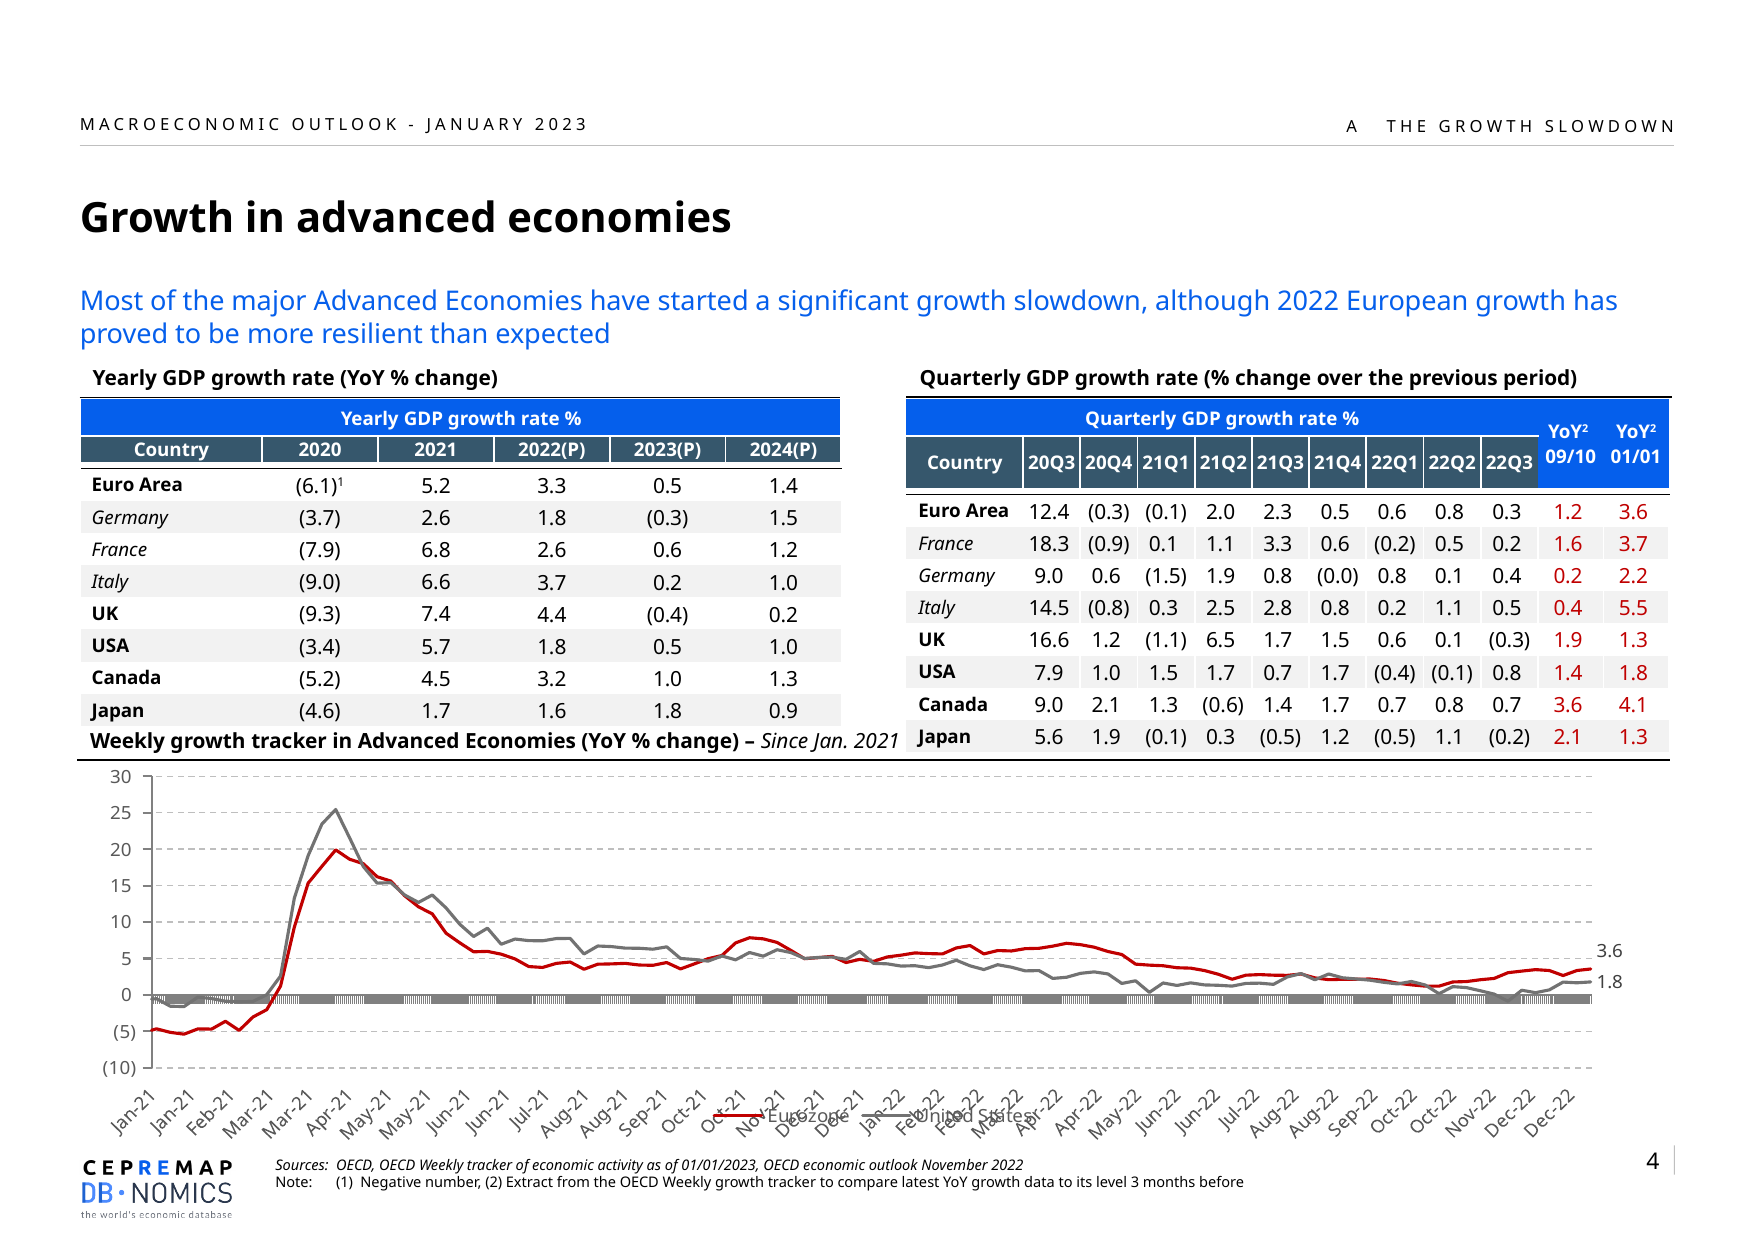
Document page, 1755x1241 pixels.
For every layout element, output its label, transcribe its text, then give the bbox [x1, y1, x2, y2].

table_cell [1196, 488, 1251, 494]
table_cell 0.3 [1482, 495, 1537, 527]
table_cell 0.8 [1424, 495, 1480, 527]
table_header Quarterly GDP growth rate (% change over the previous period) [906, 357, 1672, 396]
table_cell 0.4 [1482, 559, 1537, 591]
table_cell 2024(P) [726, 438, 840, 462]
table_cell (5.2) [262, 662, 378, 694]
table_header Weekly growth tracker in Advanced Economies (YoY % change) – Since Jan. 2021 [77, 720, 1670, 759]
table_cell (0.4) [1367, 656, 1423, 688]
table_cell 14.5 [1023, 591, 1079, 623]
table_cell 16.6 [1023, 623, 1079, 656]
table_cell 0.1 [1138, 527, 1194, 559]
table_header YoY2 01/01 [1603, 437, 1669, 488]
table_cell [906, 488, 1022, 494]
table_cell 6.6 [378, 565, 494, 597]
table_cell (1.1) [1138, 623, 1194, 656]
table_cell (3.4) [262, 629, 378, 662]
table_cell 21Q2 [1196, 437, 1251, 488]
table_cell 2.8 [1253, 591, 1308, 623]
table_cell 0.5 [610, 469, 725, 501]
table_cell 0.2 [1482, 527, 1537, 559]
picture [79, 1160, 236, 1175]
table_cell 0.2 [610, 565, 725, 597]
table_cell Euro Area [906, 495, 1023, 527]
table_cell 4.4 [494, 597, 610, 629]
table_cell 2.0 [1196, 495, 1251, 527]
table_cell Germany [906, 559, 1023, 591]
table_cell (9.3) [262, 597, 378, 629]
table_cell 1.4 [1539, 656, 1603, 688]
table_cell 1.7 [1310, 656, 1365, 688]
table_cell [80, 398, 840, 438]
table_cell 2021 [379, 438, 493, 462]
table_cell 0.6 [1367, 495, 1423, 527]
table_cell 1.0 [1081, 656, 1137, 688]
table_cell [1138, 488, 1194, 494]
chart [76, 762, 1671, 1146]
table_cell 1.9 [1196, 559, 1251, 591]
table_cell 21Q4 [1310, 437, 1365, 488]
table_cell 1.8 [1604, 656, 1668, 688]
table_cell 3.7 [1604, 527, 1668, 559]
table_header YoY2 09/10 [1538, 437, 1603, 488]
table_cell 2.2 [1604, 559, 1668, 591]
table_cell 1.1 [1424, 591, 1480, 623]
table_cell (4.6) [262, 694, 378, 720]
table_cell 2022(P) [495, 438, 609, 462]
table_cell 0.3 [1138, 591, 1194, 623]
table_cell 1.9 [1539, 623, 1603, 656]
table_cell Italy [81, 565, 262, 597]
table_cell Country [81, 438, 261, 462]
table_cell 0.6 [1367, 623, 1423, 656]
table_cell 3.7 [494, 565, 610, 597]
table_cell 3.6 [1539, 688, 1603, 720]
table_cell 3.6 [1604, 495, 1668, 527]
table_cell 5.5 [1604, 591, 1668, 623]
table_cell 1.0 [725, 629, 841, 662]
table_cell 0.8 [1482, 656, 1537, 688]
table_cell [1081, 488, 1137, 494]
table_cell 9.0 [1023, 559, 1079, 591]
table_cell 5.7 [378, 629, 494, 662]
table_cell 1.6 [1539, 527, 1603, 559]
list Most of the major Advanced Economies have started a significant growth slowdown, although 2022 European growth has proved to be more resilient than expected [79, 271, 1675, 350]
table_cell 1.2 [1081, 623, 1137, 656]
table_cell 2023(P) [611, 438, 725, 462]
table_cell 18.3 [1023, 527, 1079, 559]
table_cell [1253, 488, 1308, 494]
table_cell [726, 462, 840, 468]
table_cell 2.3 [1253, 495, 1308, 527]
table_cell 12.4 [1023, 495, 1079, 527]
table_cell [906, 398, 1672, 437]
table_cell USA [906, 656, 1023, 688]
table_cell 2020 [263, 438, 377, 462]
table_cell 2.1 [1081, 688, 1137, 720]
table_cell [263, 462, 377, 468]
slide_number A The growth slowdown [877, 111, 1675, 141]
table_cell (0.2) [1367, 527, 1423, 559]
table_cell [379, 462, 493, 468]
table_cell (0.1) [1424, 656, 1480, 688]
table_cell [81, 462, 261, 468]
table_cell 3.2 [494, 662, 610, 694]
table_cell 0.8 [1424, 688, 1480, 720]
table_cell 0.7 [1482, 688, 1537, 720]
table_cell 1.7 [1253, 623, 1308, 656]
table_cell USA [81, 629, 262, 662]
table_cell 3.3 [1253, 527, 1308, 559]
table_cell (0.3) [1482, 623, 1537, 656]
table_cell 1.3 [1604, 623, 1668, 656]
table_cell 0.7 [1367, 688, 1423, 720]
table_header Yearly GDP growth rate (YoY % change) [80, 357, 840, 397]
table_cell 0.8 [1253, 559, 1308, 591]
table_cell [611, 462, 725, 468]
table_cell 2.6 [378, 501, 494, 533]
table_cell [1310, 488, 1365, 494]
table_cell 20Q4 [1081, 437, 1137, 488]
table_cell 6.8 [378, 533, 494, 565]
table_cell 4.5 [378, 662, 494, 694]
table_cell 3.3 [494, 469, 610, 501]
table_cell 4.1 [1604, 688, 1668, 720]
table_cell (0.0) [1310, 559, 1365, 591]
table_cell 2.6 [494, 533, 610, 565]
table_cell 1.4 [725, 469, 841, 501]
table_cell 0.2 [1367, 591, 1423, 623]
table_cell 0.1 [1424, 623, 1480, 656]
table_cell 7.9 [1023, 656, 1079, 688]
table_cell [1539, 488, 1603, 494]
footer Macroeconomic Outlook - January 2023 [79, 109, 1420, 139]
table_cell 0.5 [610, 629, 725, 662]
table_cell 0.6 [610, 533, 725, 565]
table_cell (0.1) [1138, 495, 1194, 527]
table_cell 0.5 [1310, 495, 1365, 527]
table_cell Canada [906, 688, 1023, 720]
table_cell (0.3) [1081, 495, 1137, 527]
table_cell UK [81, 597, 262, 629]
table_cell 6.5 [1196, 623, 1251, 656]
table_cell 9.0 [1023, 688, 1079, 720]
table_cell (1.5) [1138, 559, 1194, 591]
table_cell 22Q1 [1367, 437, 1423, 488]
table_cell (0.4) [610, 597, 725, 629]
table_cell 21Q1 [1138, 437, 1194, 488]
table_cell 7.4 [378, 597, 494, 629]
table_cell [1604, 488, 1668, 494]
table_cell UK [906, 623, 1023, 656]
table_cell 0.5 [1482, 591, 1537, 623]
table_cell Japan [81, 694, 262, 720]
table_cell 0.8 [1367, 559, 1423, 591]
table_cell 1.3 [725, 662, 841, 694]
picture [81, 1182, 232, 1218]
table_cell France [81, 533, 262, 565]
table_cell 0.6 [1310, 527, 1365, 559]
table_cell 22Q2 [1424, 437, 1480, 488]
table_cell 1.7 [1310, 688, 1365, 720]
table_cell Euro Area [81, 469, 262, 501]
table_cell 1.8 [494, 629, 610, 662]
table_cell (3.7) [262, 501, 378, 533]
table_cell [495, 462, 609, 468]
table_cell 0.9 [725, 694, 841, 720]
table_cell 1.7 [1196, 656, 1251, 688]
table_cell 1.0 [610, 662, 725, 694]
table_cell [1482, 488, 1537, 494]
table_cell [1367, 488, 1423, 494]
table_cell 0.4 [1539, 591, 1603, 623]
text_box Sources: OECD, OECD Weekly tracker of economic activity as of 01/01/2023, OECD economic outlook November 2022 Note: (1) Negative number, (2) Extract from the OECD Weekly growth tracker to compare latest YoY growth data to its level 3 months before [275, 1165, 1626, 1191]
table_cell Germany [81, 501, 262, 533]
table_cell 5.2 [378, 469, 494, 501]
title Growth in advanced economies [79, 196, 1675, 258]
table_cell 2.5 [1196, 591, 1251, 623]
slide_number 4 [1562, 1153, 1675, 1175]
table_cell 0.6 [1081, 559, 1137, 591]
table_cell (0.6) [1196, 688, 1251, 720]
table_cell 1.0 [725, 565, 841, 597]
table_cell Italy [906, 591, 1023, 623]
table_cell 1.5 [1138, 656, 1194, 688]
table_cell [1424, 488, 1480, 494]
table_cell (0.3) [610, 501, 725, 533]
table_cell Canada [81, 662, 262, 694]
table_cell (6.1)1 [262, 469, 378, 501]
table_cell 0.8 [1310, 591, 1365, 623]
table_cell France [906, 527, 1023, 559]
table_cell (0.8) [1081, 591, 1137, 623]
table_cell 1.2 [1539, 495, 1603, 527]
table_cell 0.2 [1539, 559, 1603, 591]
table_cell [1024, 488, 1079, 494]
table_cell 0.5 [1424, 527, 1480, 559]
table_cell 1.5 [725, 501, 841, 533]
table_cell 1.3 [1138, 688, 1194, 720]
table_cell 1.7 [378, 694, 494, 720]
table_cell 22Q3 [1482, 437, 1538, 488]
table_cell 1.8 [494, 501, 610, 533]
table_cell 0.2 [725, 597, 841, 629]
table_cell 1.1 [1196, 527, 1251, 559]
table_cell 1.5 [1310, 623, 1365, 656]
table_cell 1.2 [725, 533, 841, 565]
table_cell 0.1 [1424, 559, 1480, 591]
table_cell 21Q3 [1253, 437, 1308, 488]
table_cell (0.9) [1081, 527, 1137, 559]
table_cell 1.8 [610, 694, 725, 720]
table_cell (7.9) [262, 533, 378, 565]
table_cell (9.0) [262, 565, 378, 597]
table_cell Country [906, 437, 1022, 488]
table_cell 0.7 [1253, 656, 1308, 688]
table_cell 1.6 [494, 694, 610, 720]
table_cell 20Q3 [1024, 437, 1079, 488]
table_cell 1.4 [1253, 688, 1308, 720]
